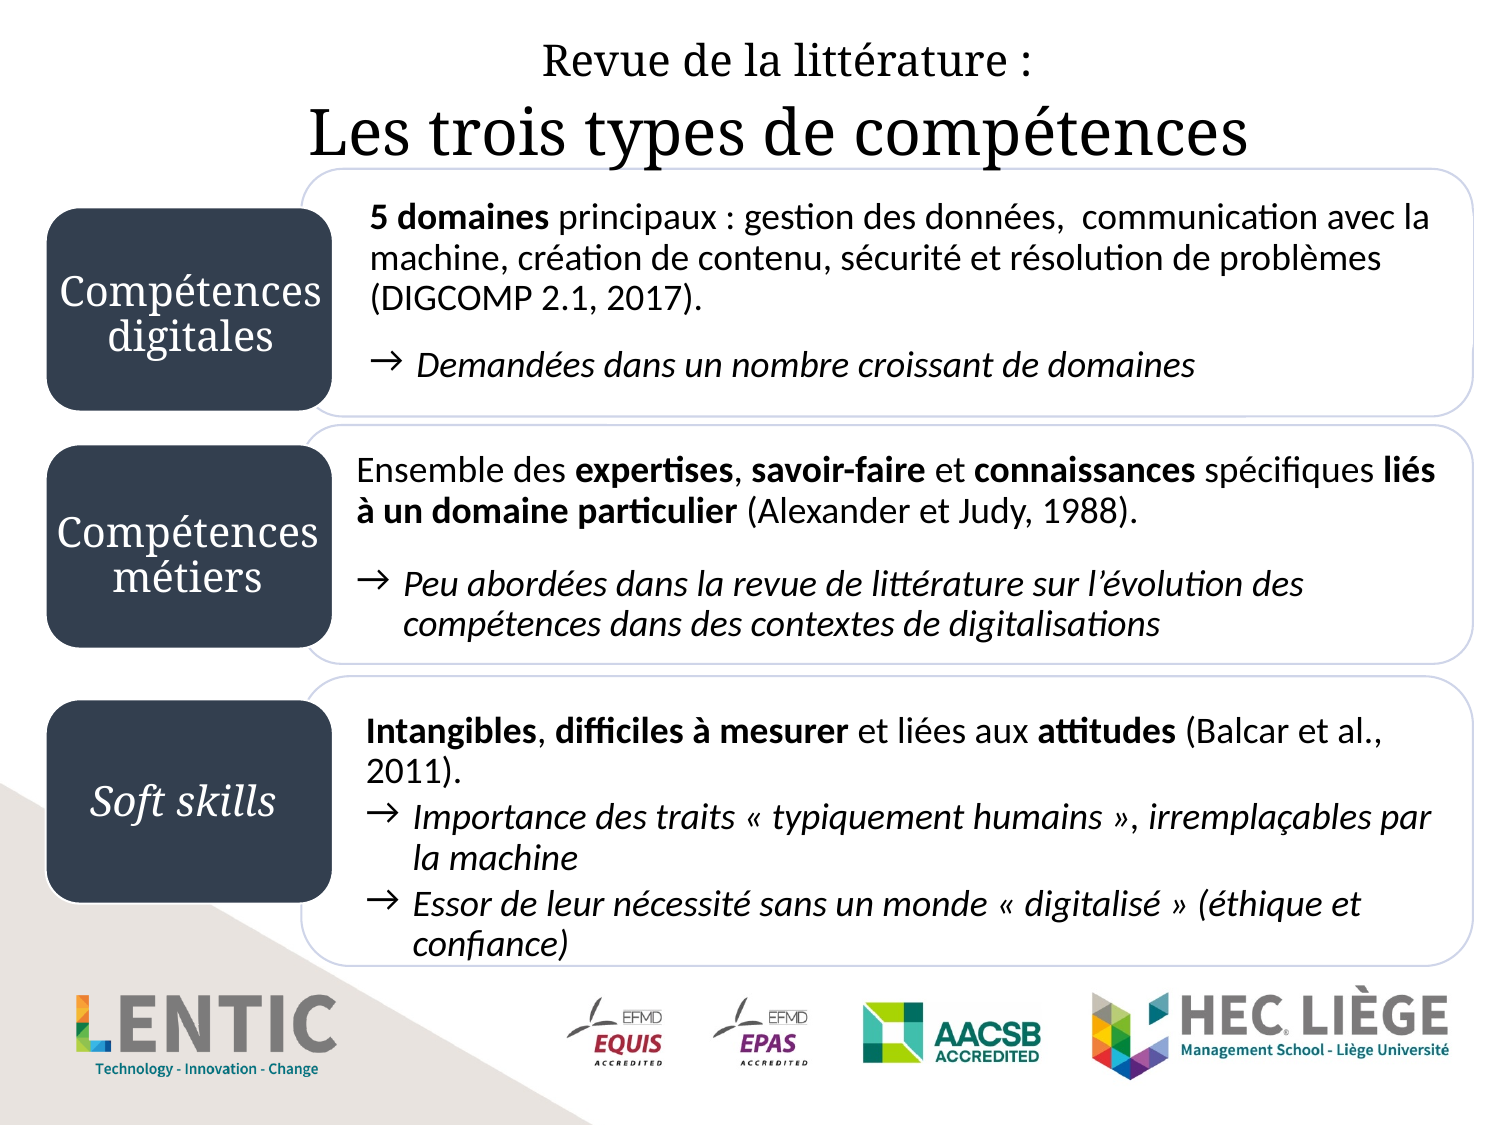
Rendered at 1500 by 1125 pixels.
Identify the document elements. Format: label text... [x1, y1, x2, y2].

text_box [44, 609, 301, 650]
text_box [44, 698, 301, 905]
picture [0, 4, 1500, 1125]
text_box [44, 206, 301, 263]
text_box [44, 369, 301, 413]
text_box Compétences digitales [13, 263, 301, 369]
text_box Compétences métiers [13, 504, 301, 609]
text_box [301, 425, 1473, 664]
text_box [301, 168, 1473, 417]
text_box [301, 676, 1473, 966]
text_box Soft skills [65, 773, 301, 834]
text_box [44, 443, 301, 504]
text_box Revue de la littérature : Les trois types de compétences [140, 31, 1435, 178]
